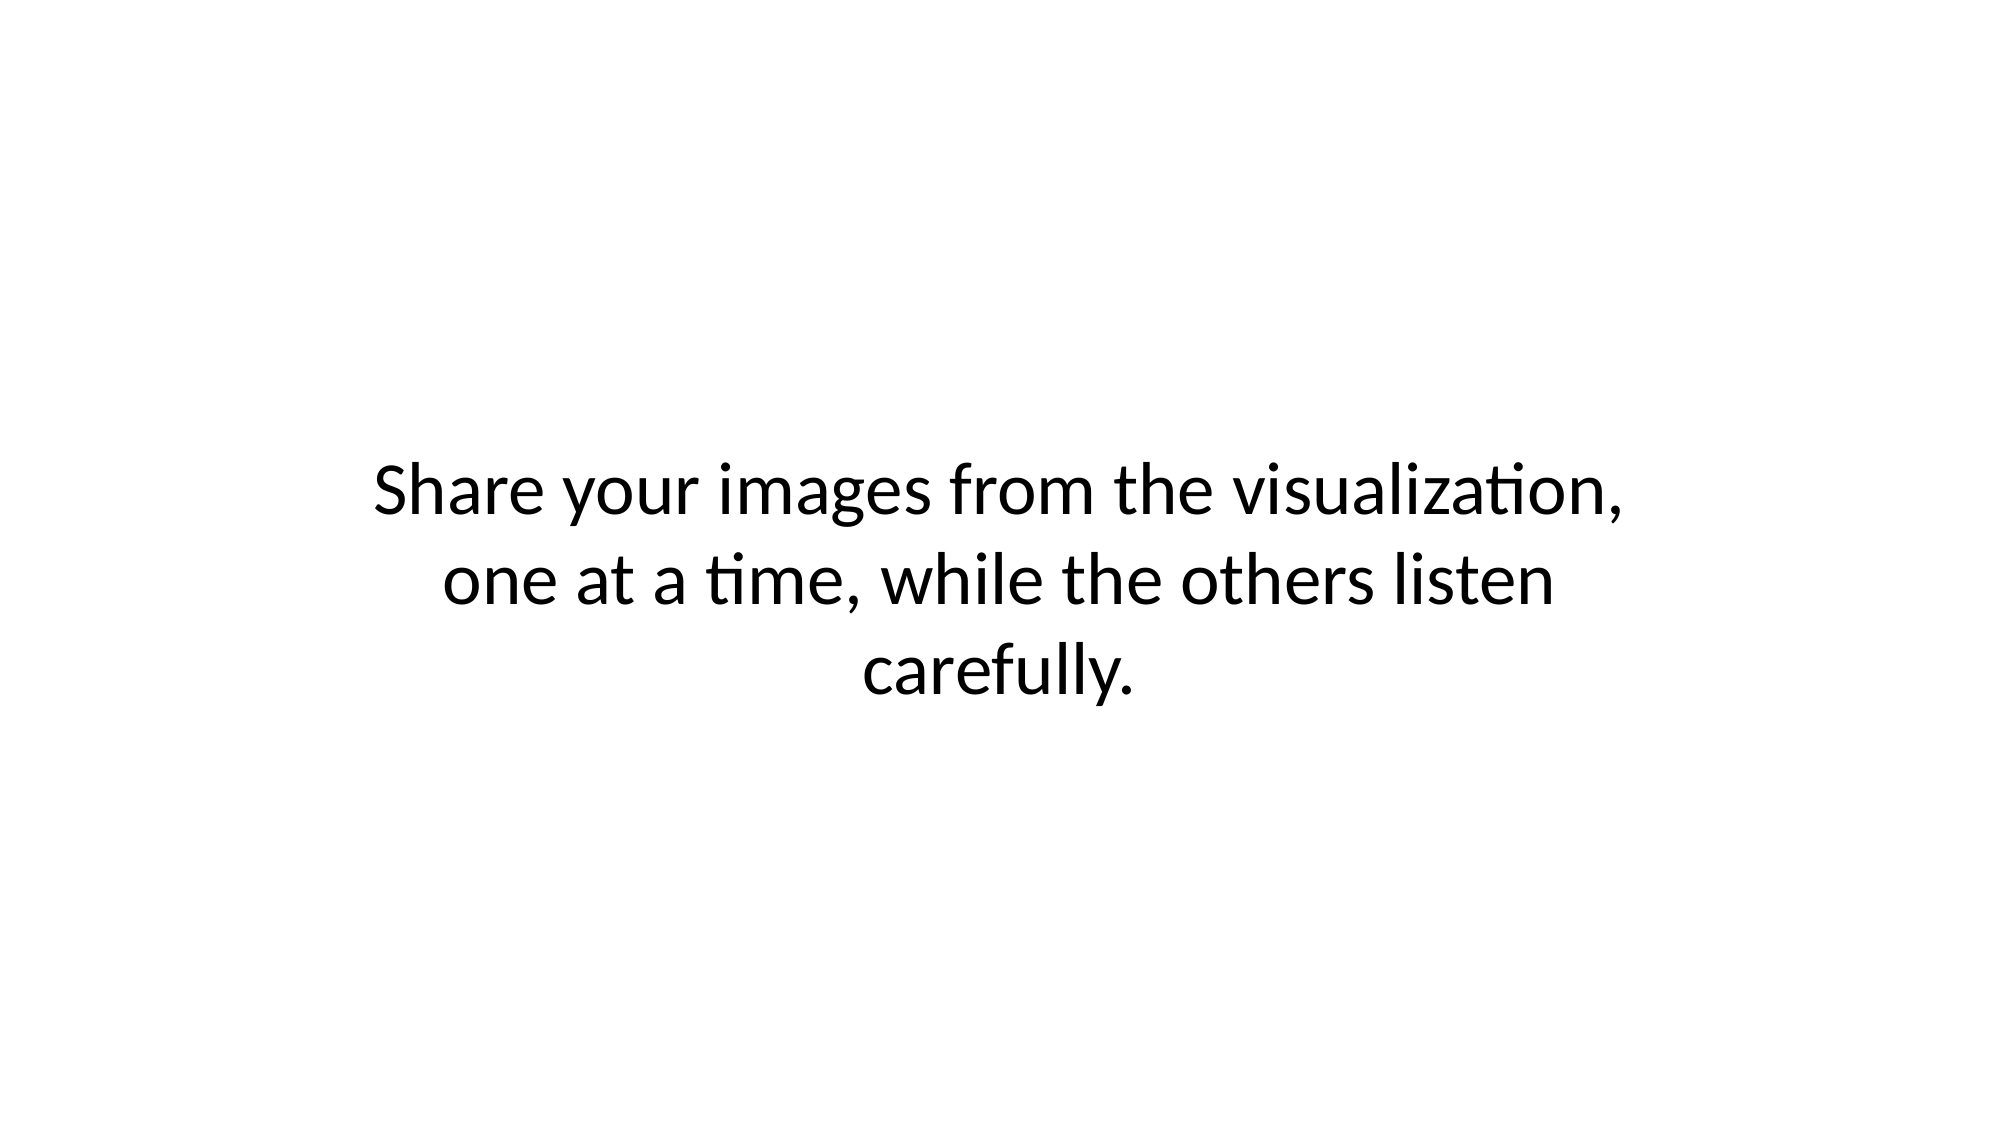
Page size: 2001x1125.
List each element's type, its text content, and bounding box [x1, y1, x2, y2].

text_box Share your images from the visualization, one at a time, while the others listen carefully. [357, 431, 1643, 762]
